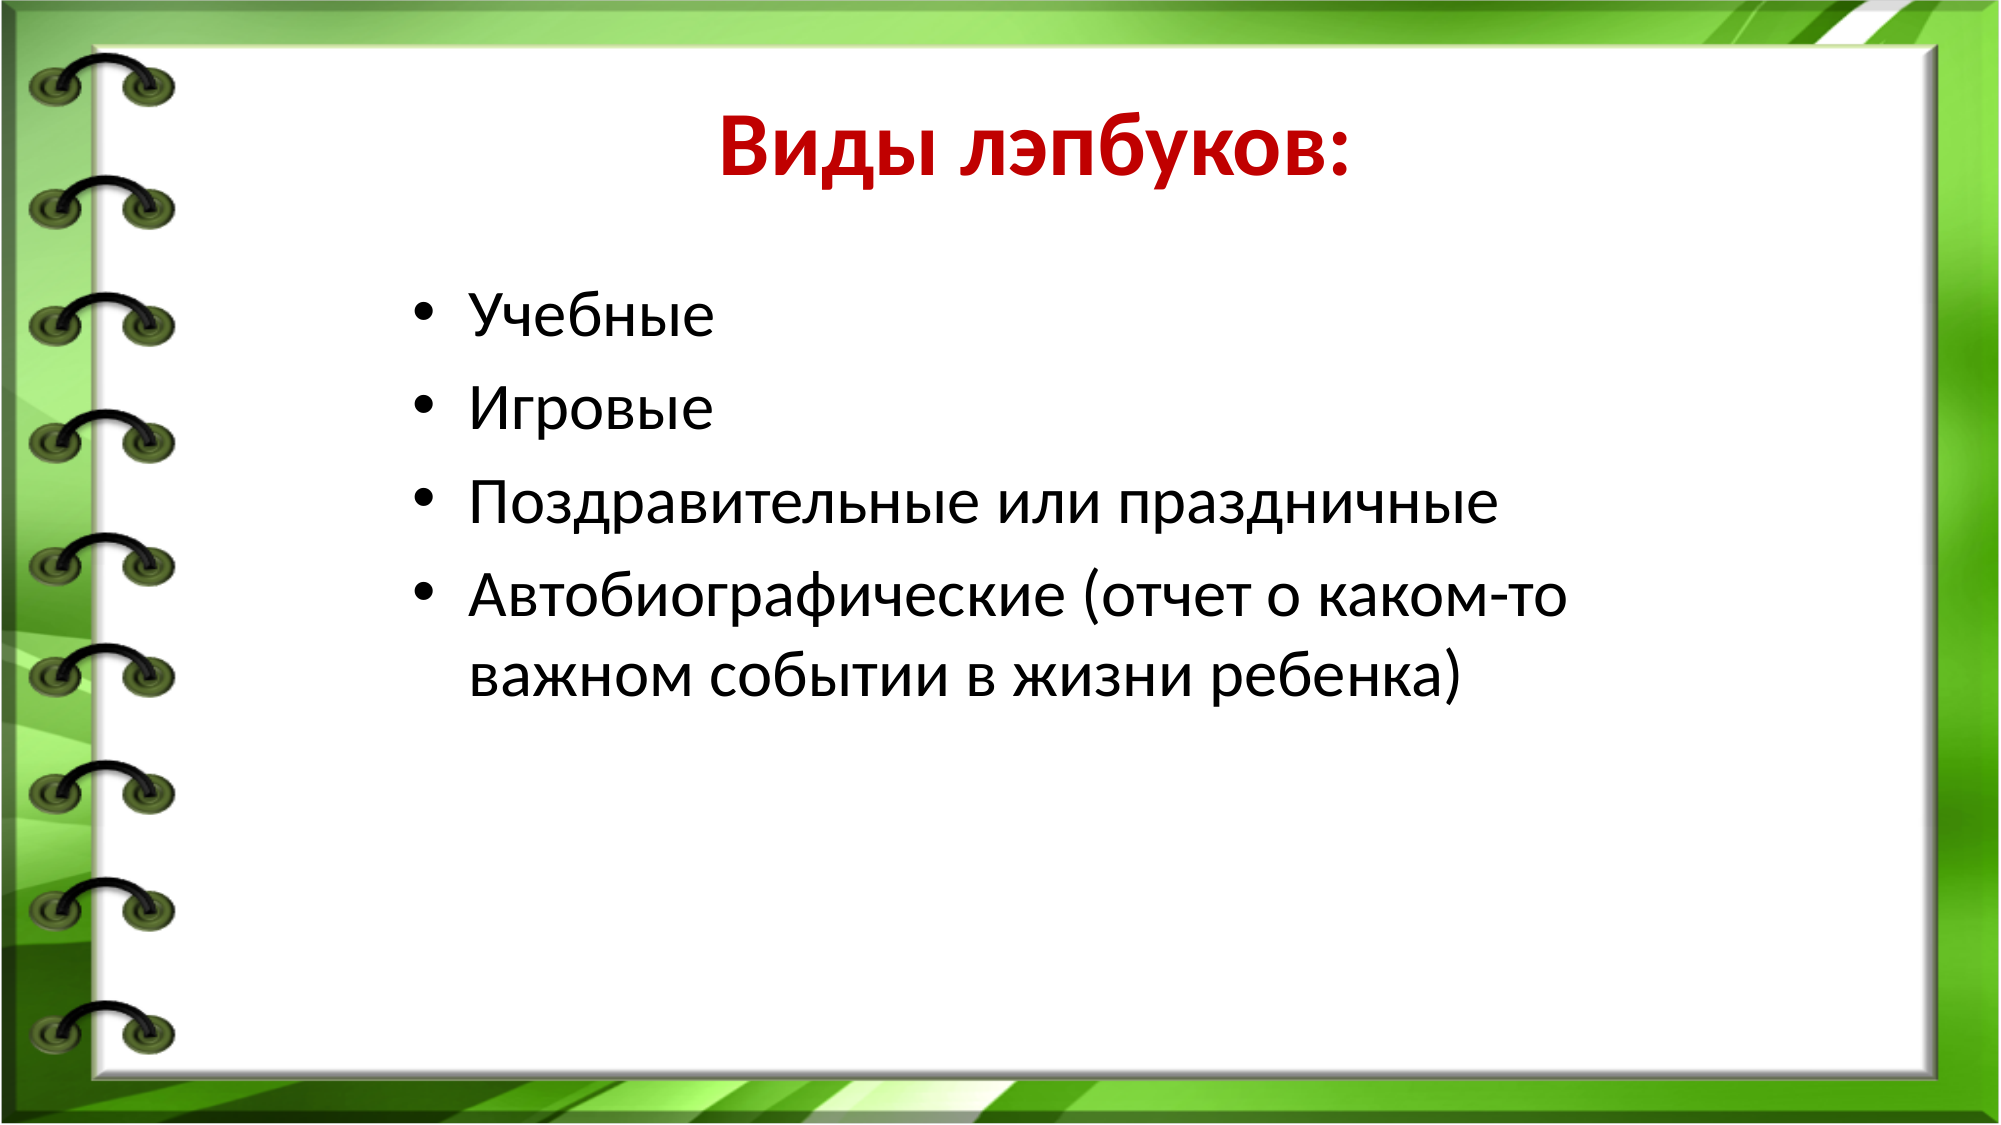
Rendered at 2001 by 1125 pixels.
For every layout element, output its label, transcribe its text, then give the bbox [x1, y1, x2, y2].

title Виды лэпбуков: [397, 45, 1675, 233]
picture [0, 0, 2001, 1125]
list Учебные Игровые Поздравительные или праздничные Автобиографические (отчет о каком-то важном событии в жизни ребенка) [397, 262, 1675, 1005]
